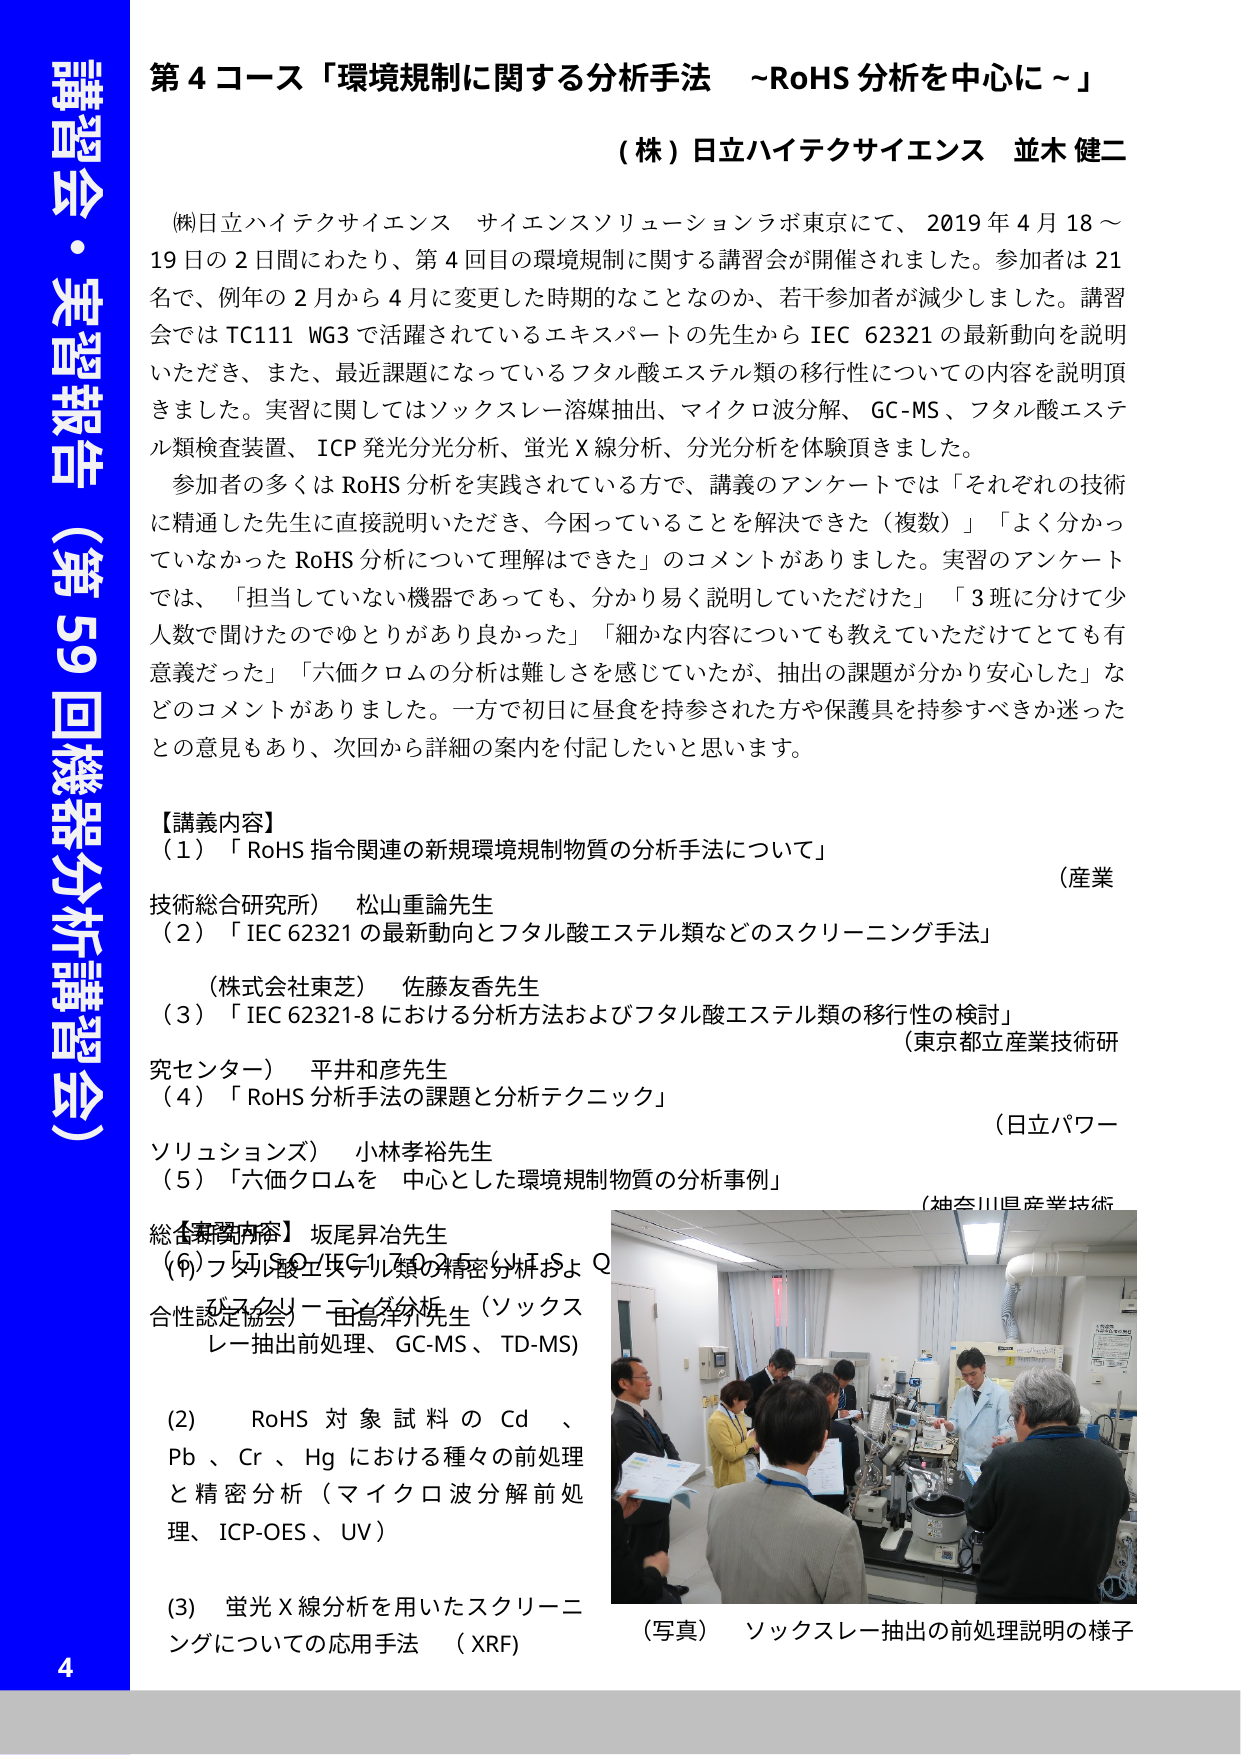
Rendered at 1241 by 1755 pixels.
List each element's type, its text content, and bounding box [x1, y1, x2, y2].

text_box 4 [41, 1642, 90, 1690]
text_box 【実習内容】 フタル酸エステル類の精密分析およびスクリーニング分析 （ソックスレー抽出前処理、GC-MS、TD-MS) (2) RoHS対象試料のCd 、 Pb 、Cr 、Hg における種々の前処理と精密分析（マイクロ波分解前処理、ICP-OES、UV） (3) 蛍光X線分析を用いたスクリーニングについての応用手法 （XRF) [153, 1199, 600, 1665]
text_box 講習会・実習報告（第59回機器分析講習会） [29, 50, 129, 1147]
text_box [0, 1690, 1241, 1755]
text_box [0, 0, 130, 1690]
text_box 第4コース「環境規制に関する分析手法 ~RoHS分析を中心に~」 (株) 日立ハイテクサイエンス 並木 健二 ㈱日立ハイテクサイエンス サイエンスソリューションラボ東京にて、2019年4月18～19日の2日間にわたり、第4回目の環境規制に関する講習会が開催されました。参加者は21名で、例年の2月から4月に変更した時期的なことなのか、若干参加者が減少しました。講習会ではTC111 WG3で活躍されているエキスパートの先生からIEC 62321の最新動向を説明いただき、また、最近課題になっているフタル酸エステル類の移行性についての内容を説明頂きました。実習に関してはソックスレー溶媒抽出、マイクロ波分解、GC-MS、フタル酸エステル類検査装置、ICP発光分光分析、蛍光X線分析、分光分析を体験頂きました。 参加者の多くはRoHS分析を実践されている方で、講義のアンケートでは「それぞれの技術に精通した先生に直接説明いただき、今困っていることを解決できた（複数）」「よく分かっていなかったRoHS分析について理解はできた」のコメントがありました。実習のアンケートでは、 「担当していない機器であっても、分かり易く説明していただけた」 「3班に分けて少人数で聞けたのでゆとりがあり良かった」「細かな内容についても教えていただけてとても有意義だった」「六価クロムの分析は難しさを感じていたが、抽出の課題が分かり安心した」などのコメントがありました。一方で初日に昼食を持参された方や保護具を持参すべきか迷ったとの意見もあり、次回から詳細の案内を付記したいと思います。 【講義内容】 （１）「RoHS指令関連の新規環境規制物質の分析手法について」 （産業技術総合研究所） 松山重論先生 （２）「IEC 62321の最新動向とフタル酸エステル類などのスクリーニング手法」 （株式会社東芝） 佐藤友香先生 （３）「IEC 62321-8における分析方法およびフタル酸エステル類の移行性の検討」 （東京都立産業技術研究センター） 平井和彦先生 （４）「RoHS分析手法の課題と分析テクニック」 （日立パワーソリュションズ） 小林孝裕先生 （５）「六価クロムを 中心とした環境規制物質の分析事例」 （神奈川県産業技術総合研究所） 坂尾昇冶先生 （６）「ＩＳＯ/IEC 1７０２５（ＪＩＳ Ｑ 17025）試験所認定について」 （日本適合性認定協会） 田島洋介先生 [132, 50, 1144, 1414]
text_box （写真） ソックスレー抽出の前処理説明の様子 [614, 1609, 1150, 1652]
picture [611, 1209, 1138, 1605]
